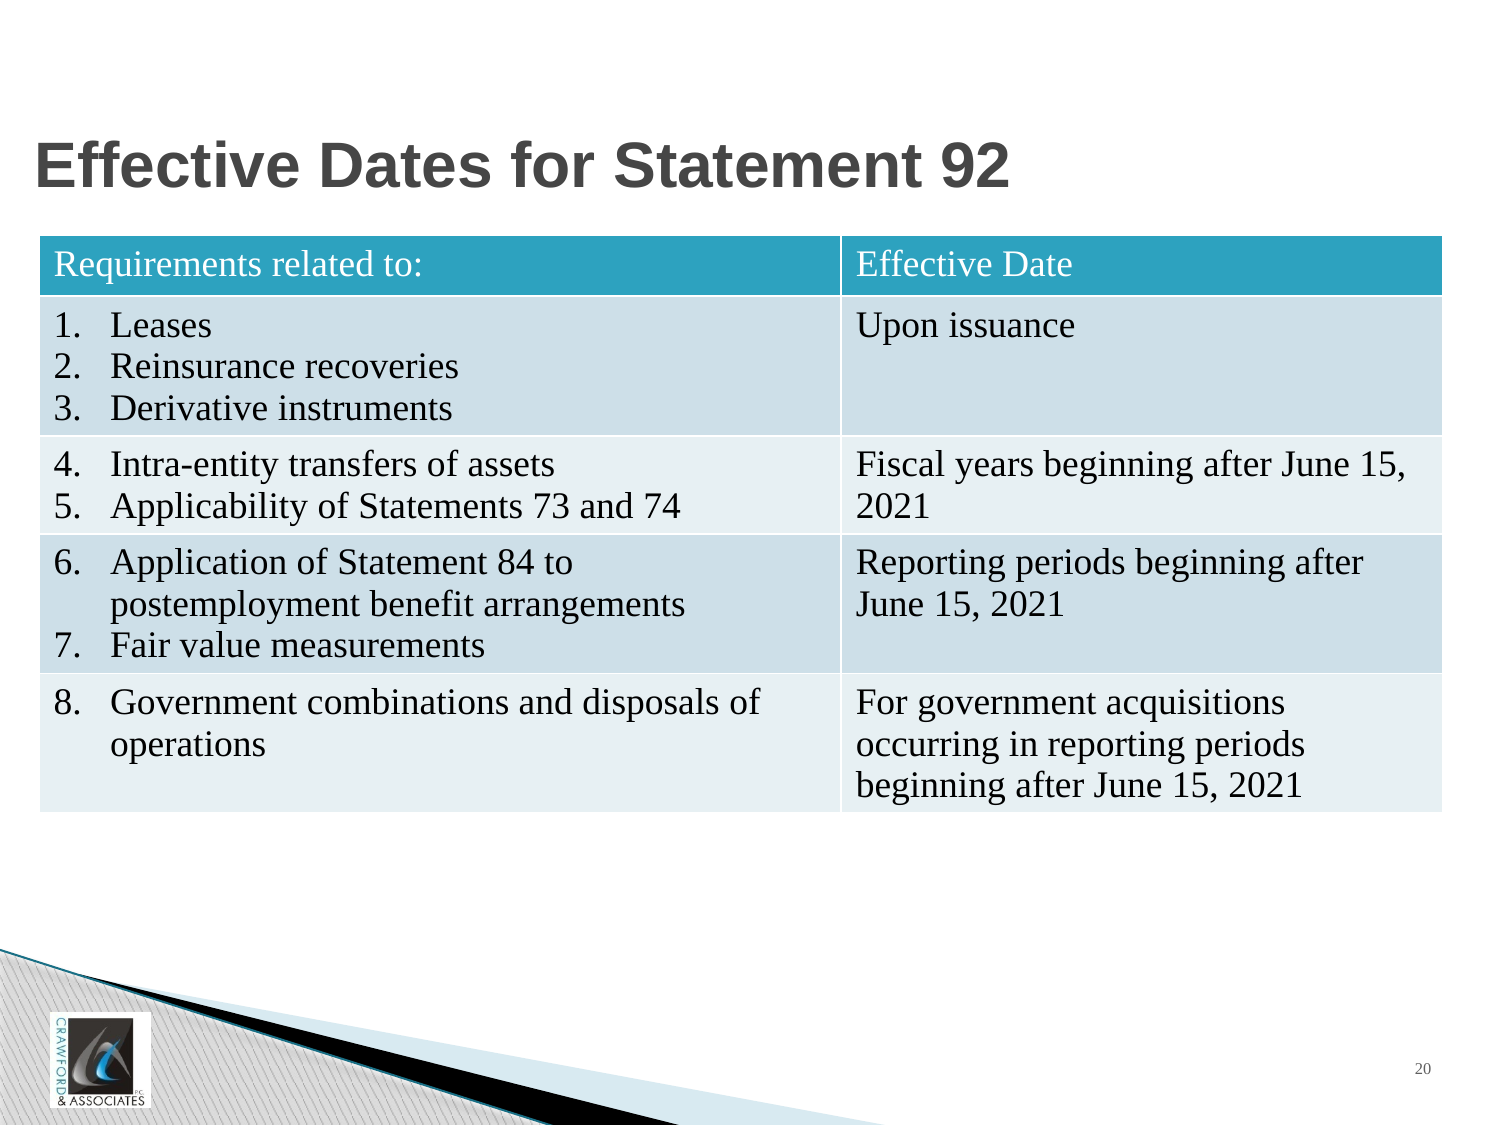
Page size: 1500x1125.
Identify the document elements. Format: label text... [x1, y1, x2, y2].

table_cell Fiscal years beginning after June 15, 2021 [842, 437, 1442, 533]
slide_number 20 [1345, 1042, 1500, 1093]
table_cell Leases Reinsurance recoveries Derivative instruments [40, 297, 840, 435]
table_cell Government combinations and disposals of operations [40, 674, 840, 812]
table_cell Application of Statement 84 to postemployment benefit arrangements Fair value measurements [40, 535, 840, 673]
table_cell Reporting periods beginning after June 15, 2021 [842, 535, 1442, 673]
title Effective Dates for Statement 92 [19, 87, 1444, 236]
picture [50, 1012, 151, 1108]
table_header Requirements related to: [40, 236, 840, 295]
table_cell Intra-entity transfers of assets Applicability of Statements 73 and 74 [40, 437, 840, 533]
table_header Effective Date [842, 236, 1442, 295]
table_cell Upon issuance [842, 297, 1442, 435]
table_cell For government acquisitions occurring in reporting periods beginning after June 15, 2021 [842, 674, 1442, 812]
